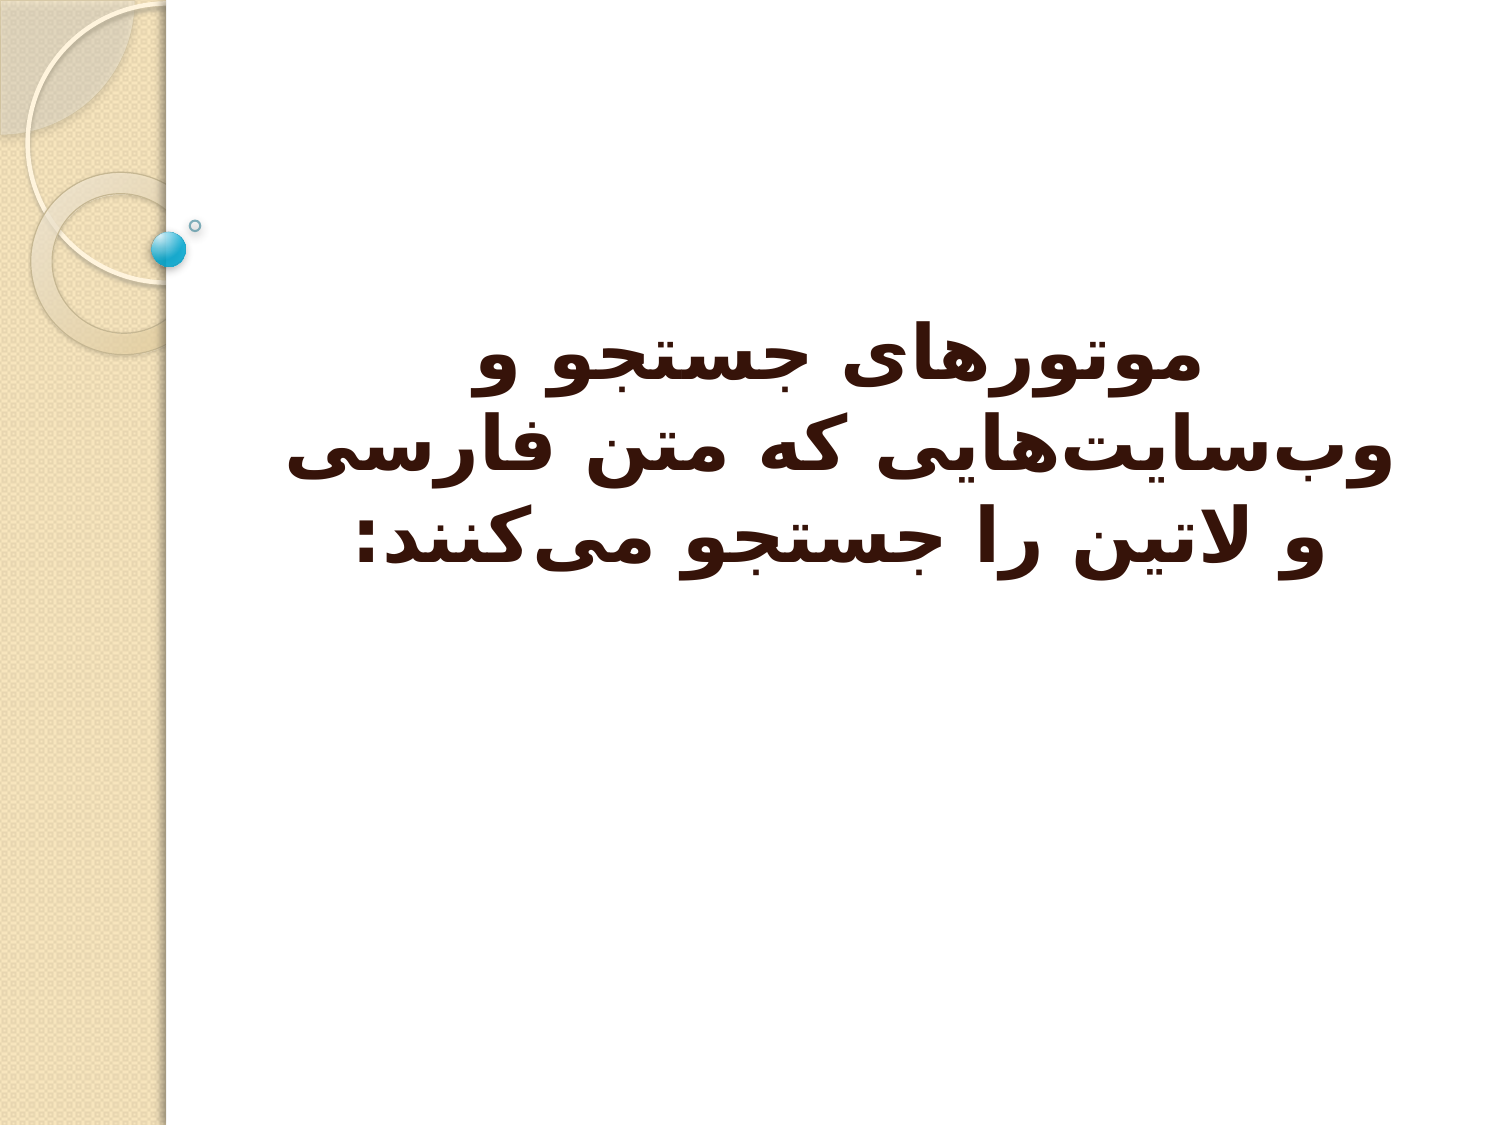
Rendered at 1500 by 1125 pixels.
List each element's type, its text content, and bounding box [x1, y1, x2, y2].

subtitle موتورهای جستجو و وب‌سایت‌هایی که متن فارسی و لاتین را جستجو می‌کنند: [234, 303, 1450, 591]
